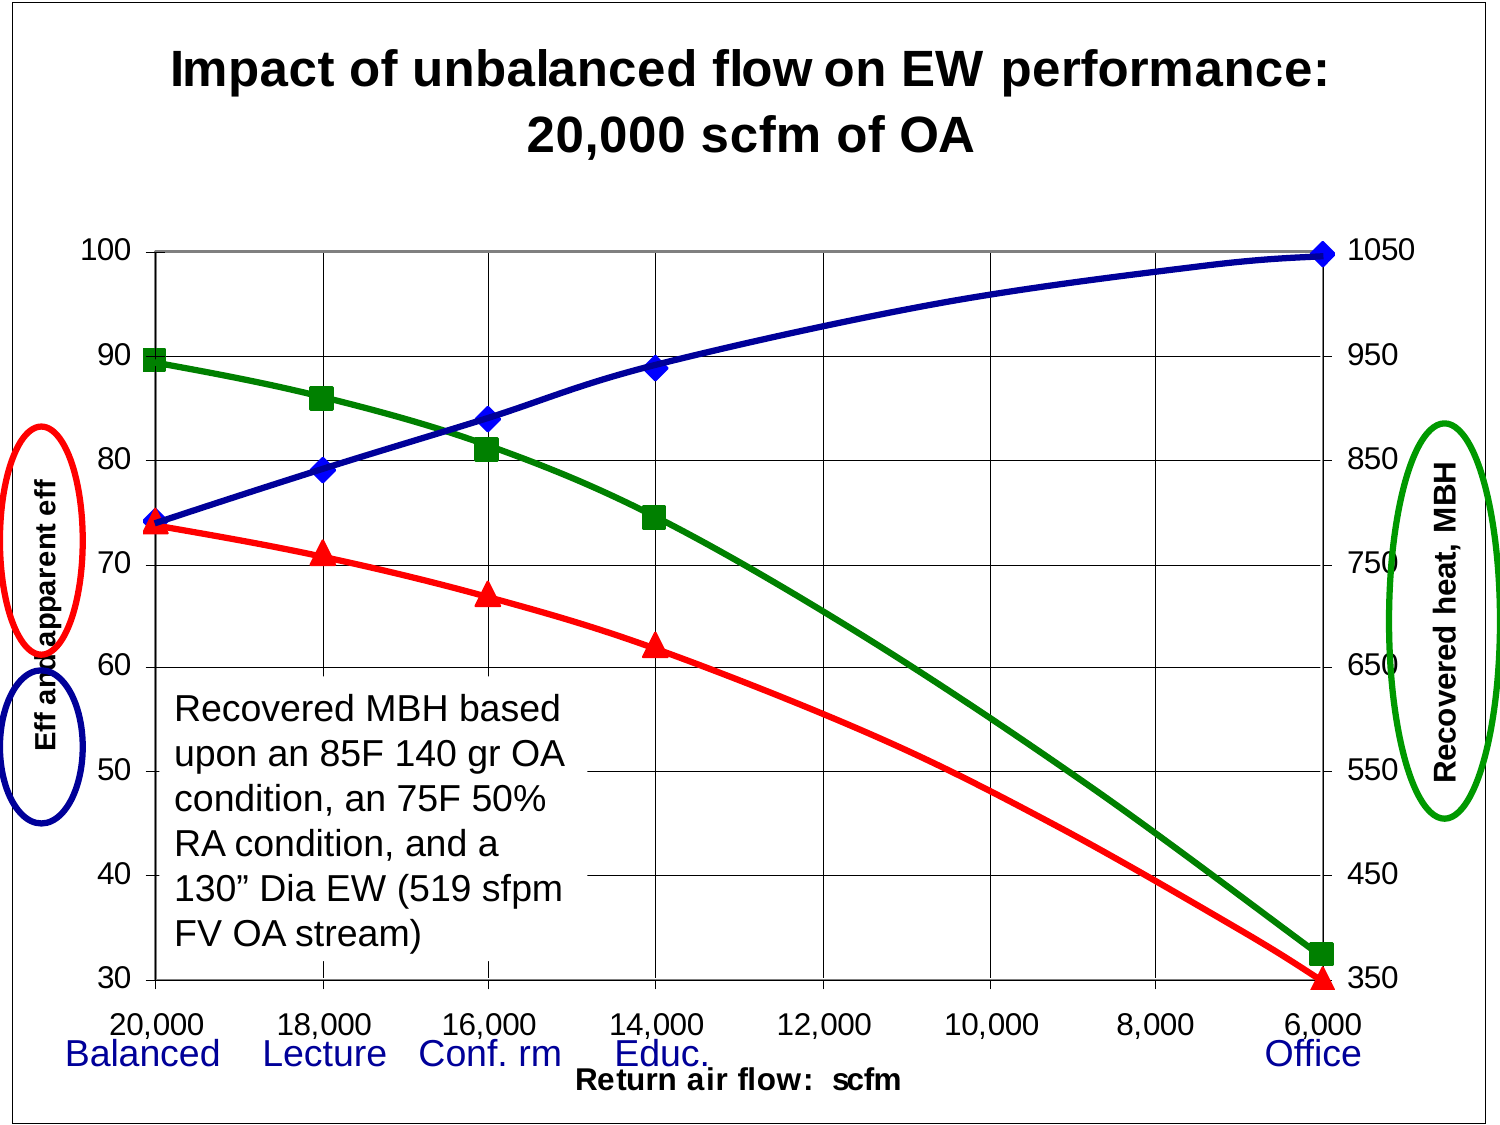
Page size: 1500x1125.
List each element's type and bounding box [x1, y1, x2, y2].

text_box [0, 0, 1500, 1125]
